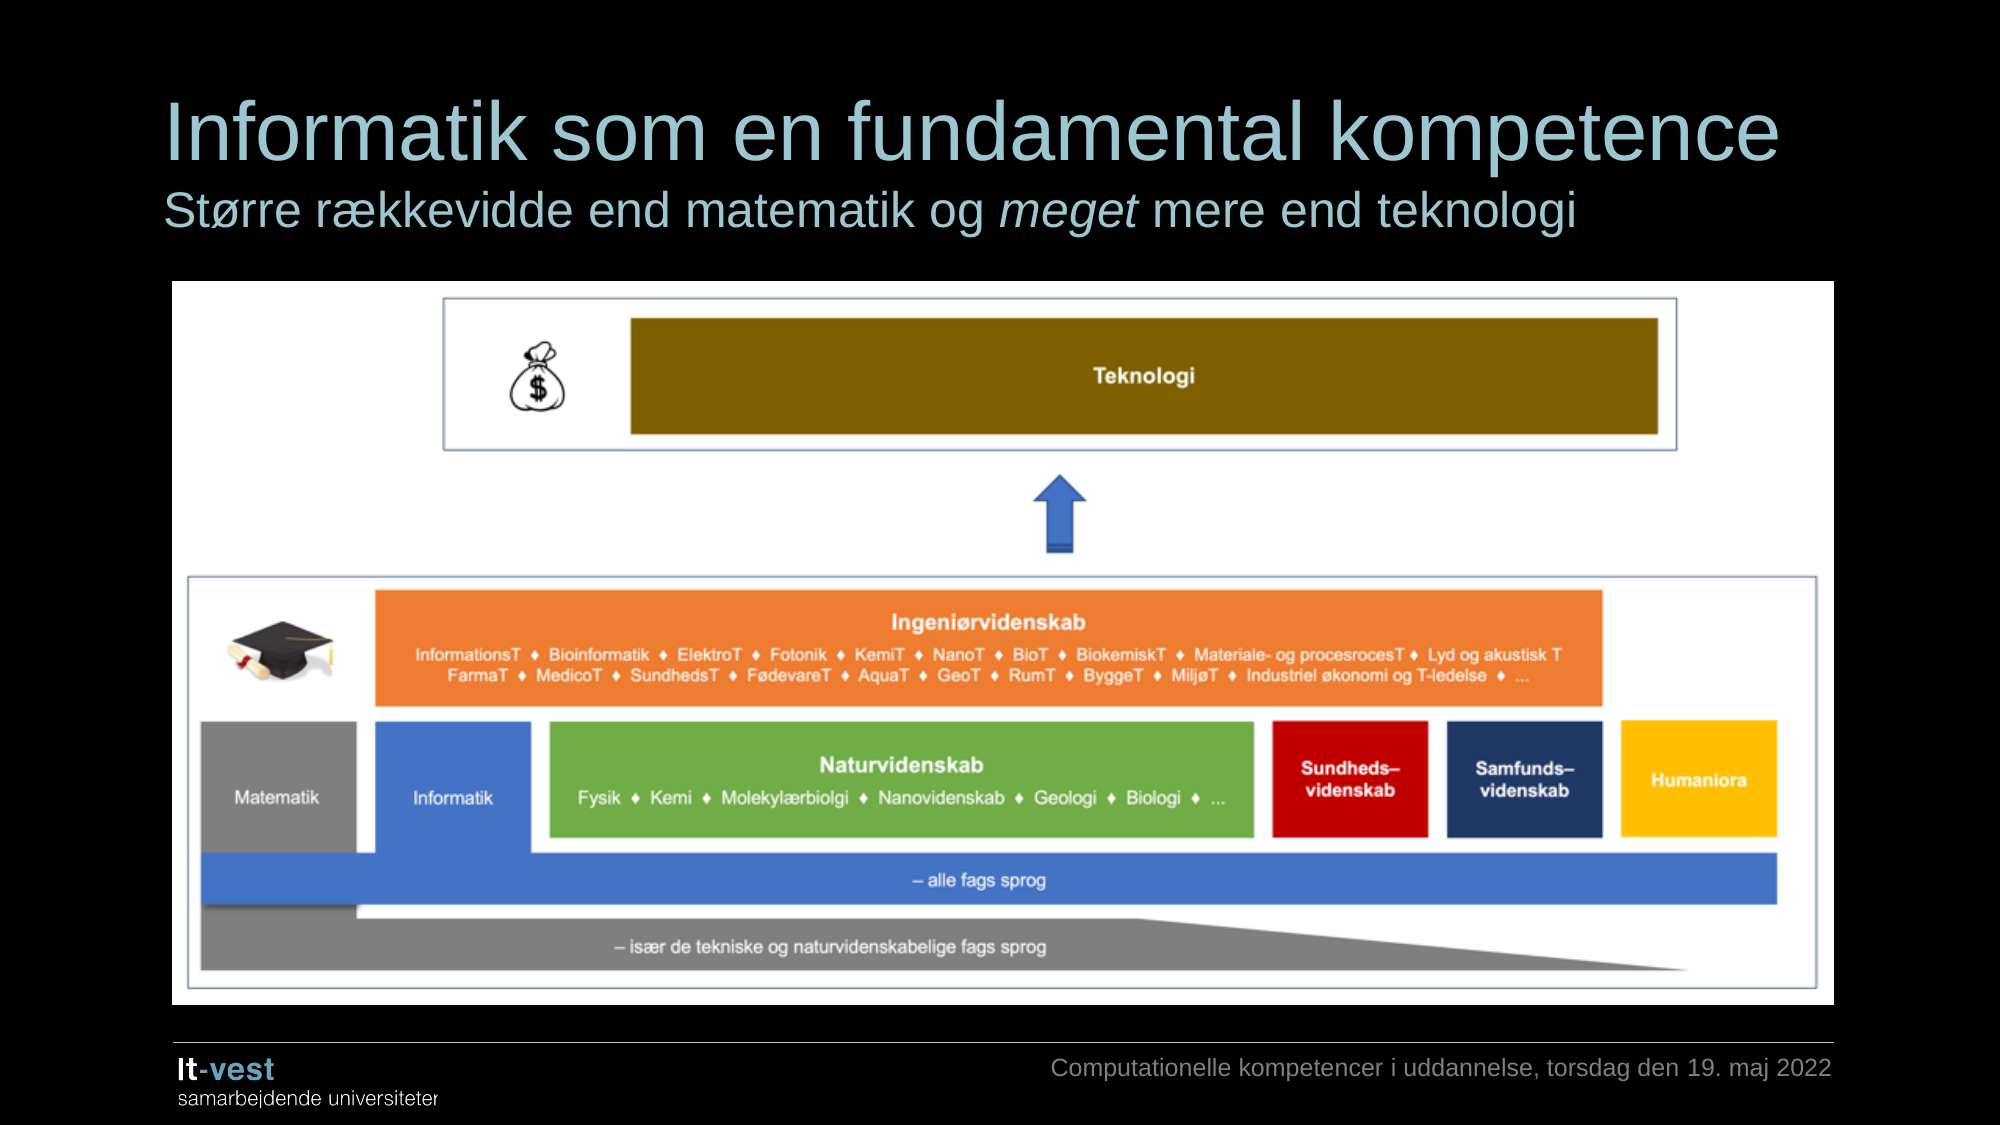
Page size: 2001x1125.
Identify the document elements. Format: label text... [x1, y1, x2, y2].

picture [178, 1057, 438, 1108]
picture [172, 281, 1834, 1005]
text_box Informatik som en fundamental kompetence Større rækkevidde end matematik og meget mere end teknologi [148, 57, 1852, 258]
text_box Computationelle kompetencer i uddannelse, torsdag den 19. maj 2022 [1035, 1043, 1848, 1089]
